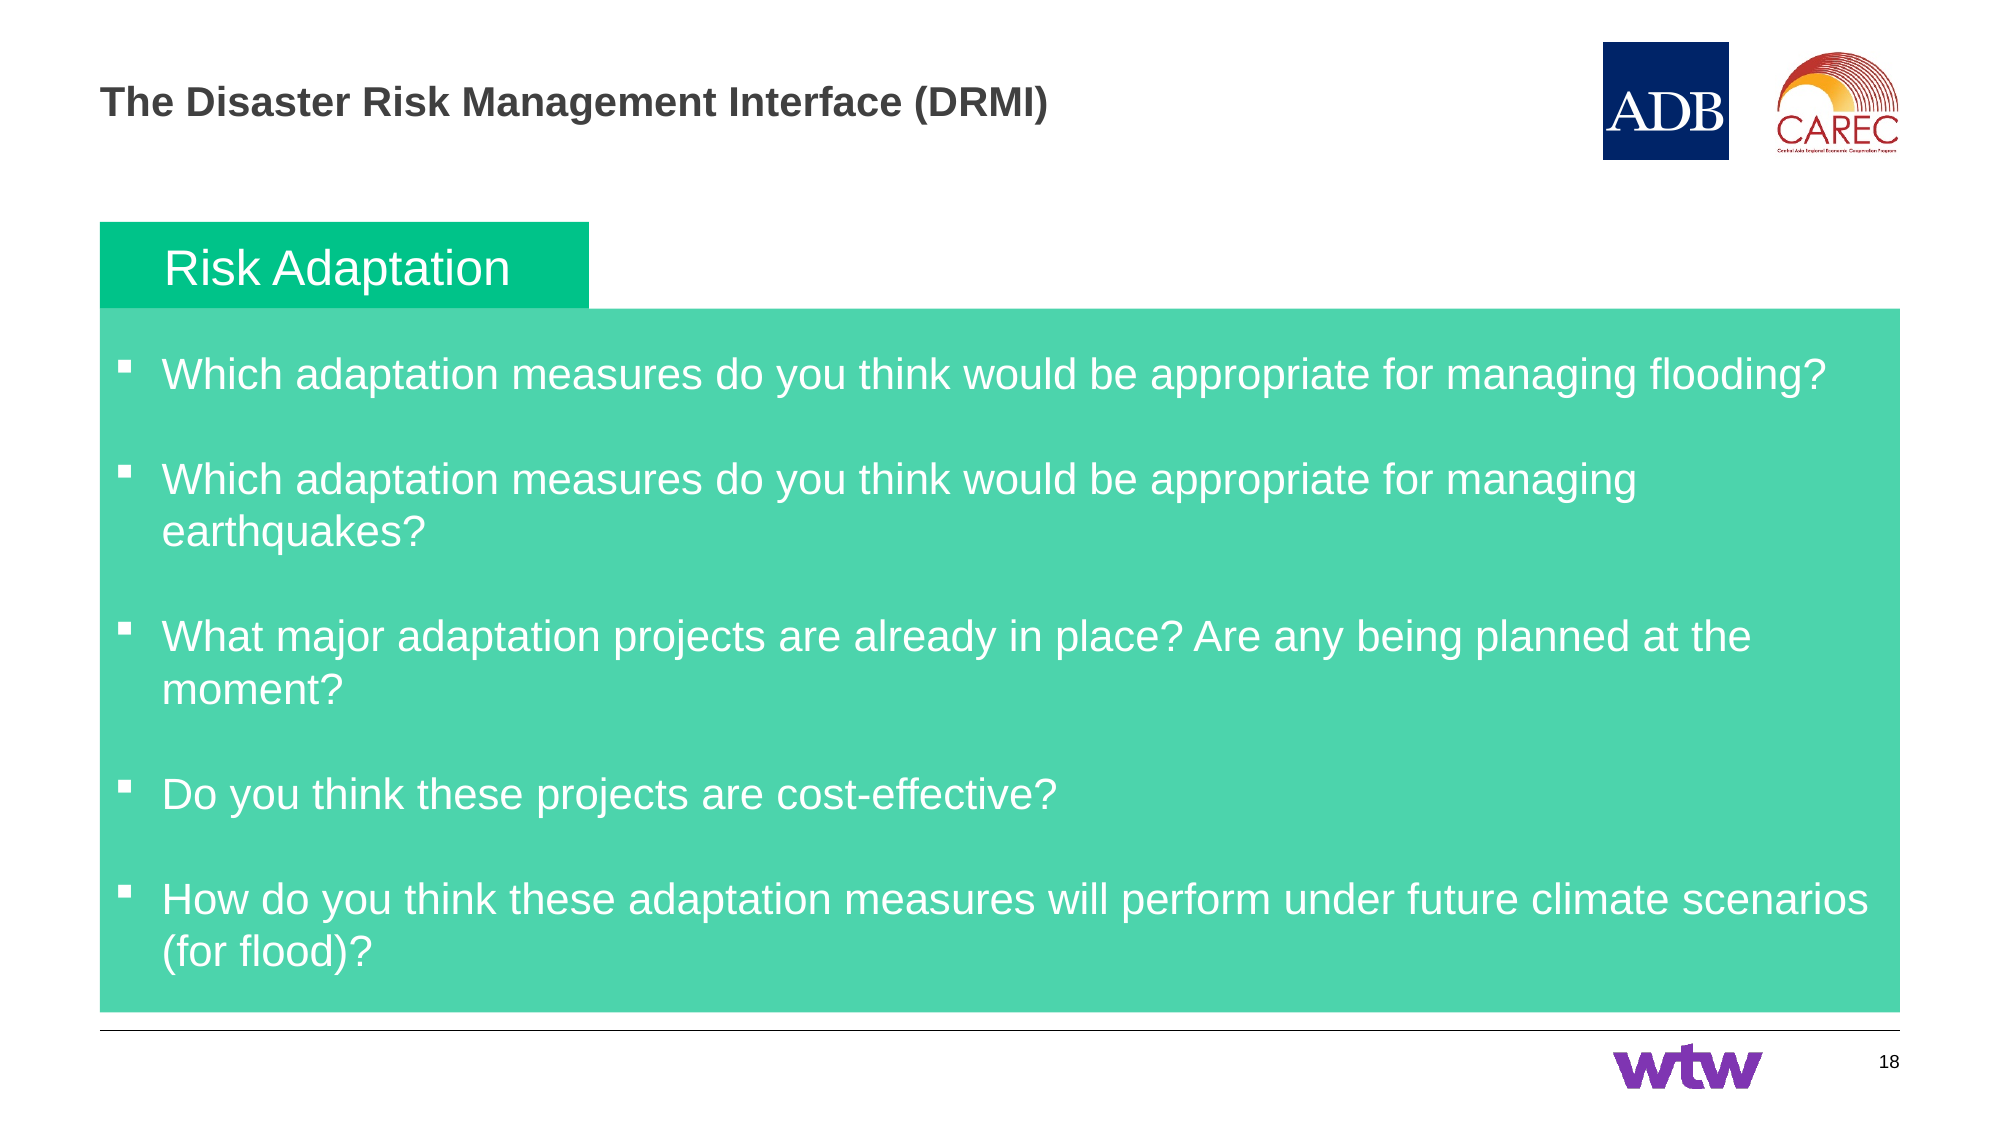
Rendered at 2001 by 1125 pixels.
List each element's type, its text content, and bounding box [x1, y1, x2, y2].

picture [1775, 126, 1900, 159]
picture [1603, 126, 1729, 160]
text_box Which adaptation measures do you think would be appropriate for managing flooding? Which adaptation measures do you think would be appropriate for managing earthquakes? What major adaptation projects are already in place? Are any being planned at the moment? Do you think these projects are cost-effective? How do you think these adaptation measures will perform under future climate scenarios (for flood)? [99, 308, 1900, 1013]
picture [1603, 42, 1729, 75]
text_box Risk Adaptation [98, 220, 591, 311]
title The Disaster Risk Management Interface (DRMI) [99, 75, 1900, 126]
picture [1603, 1034, 1772, 1098]
slide_number 18 [1816, 1050, 1900, 1073]
picture [1775, 40, 1900, 75]
